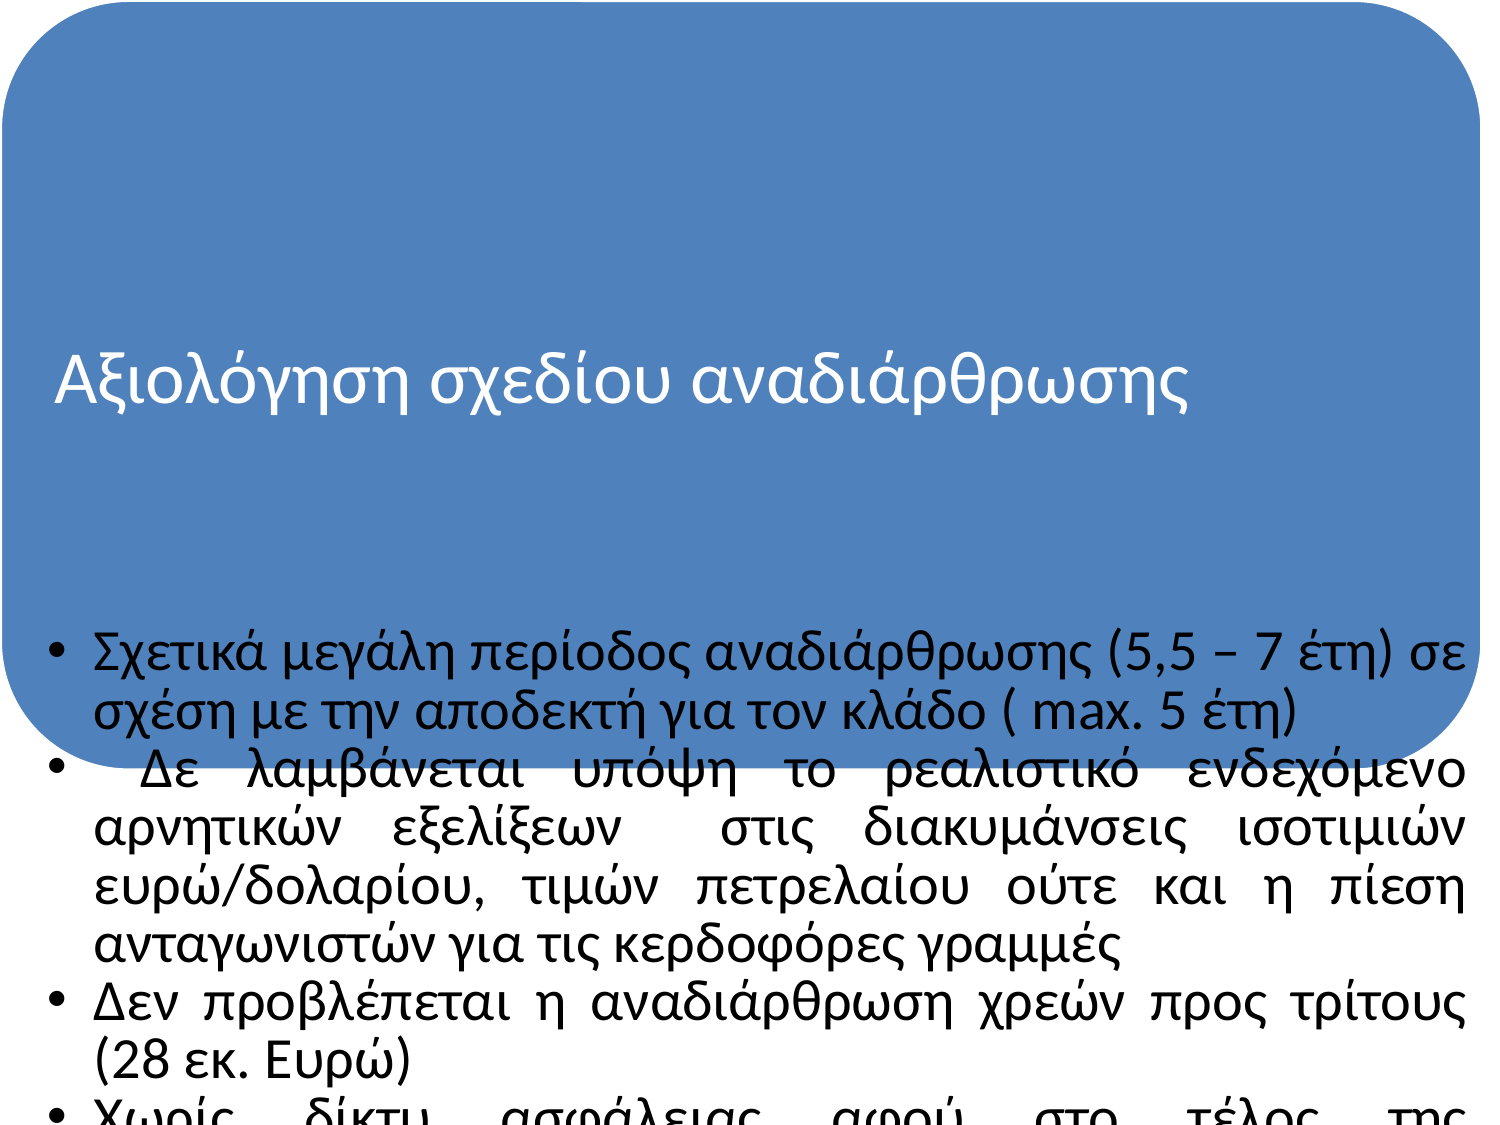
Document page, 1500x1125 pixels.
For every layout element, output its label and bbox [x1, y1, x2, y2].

text_box [0, 0, 1483, 1125]
